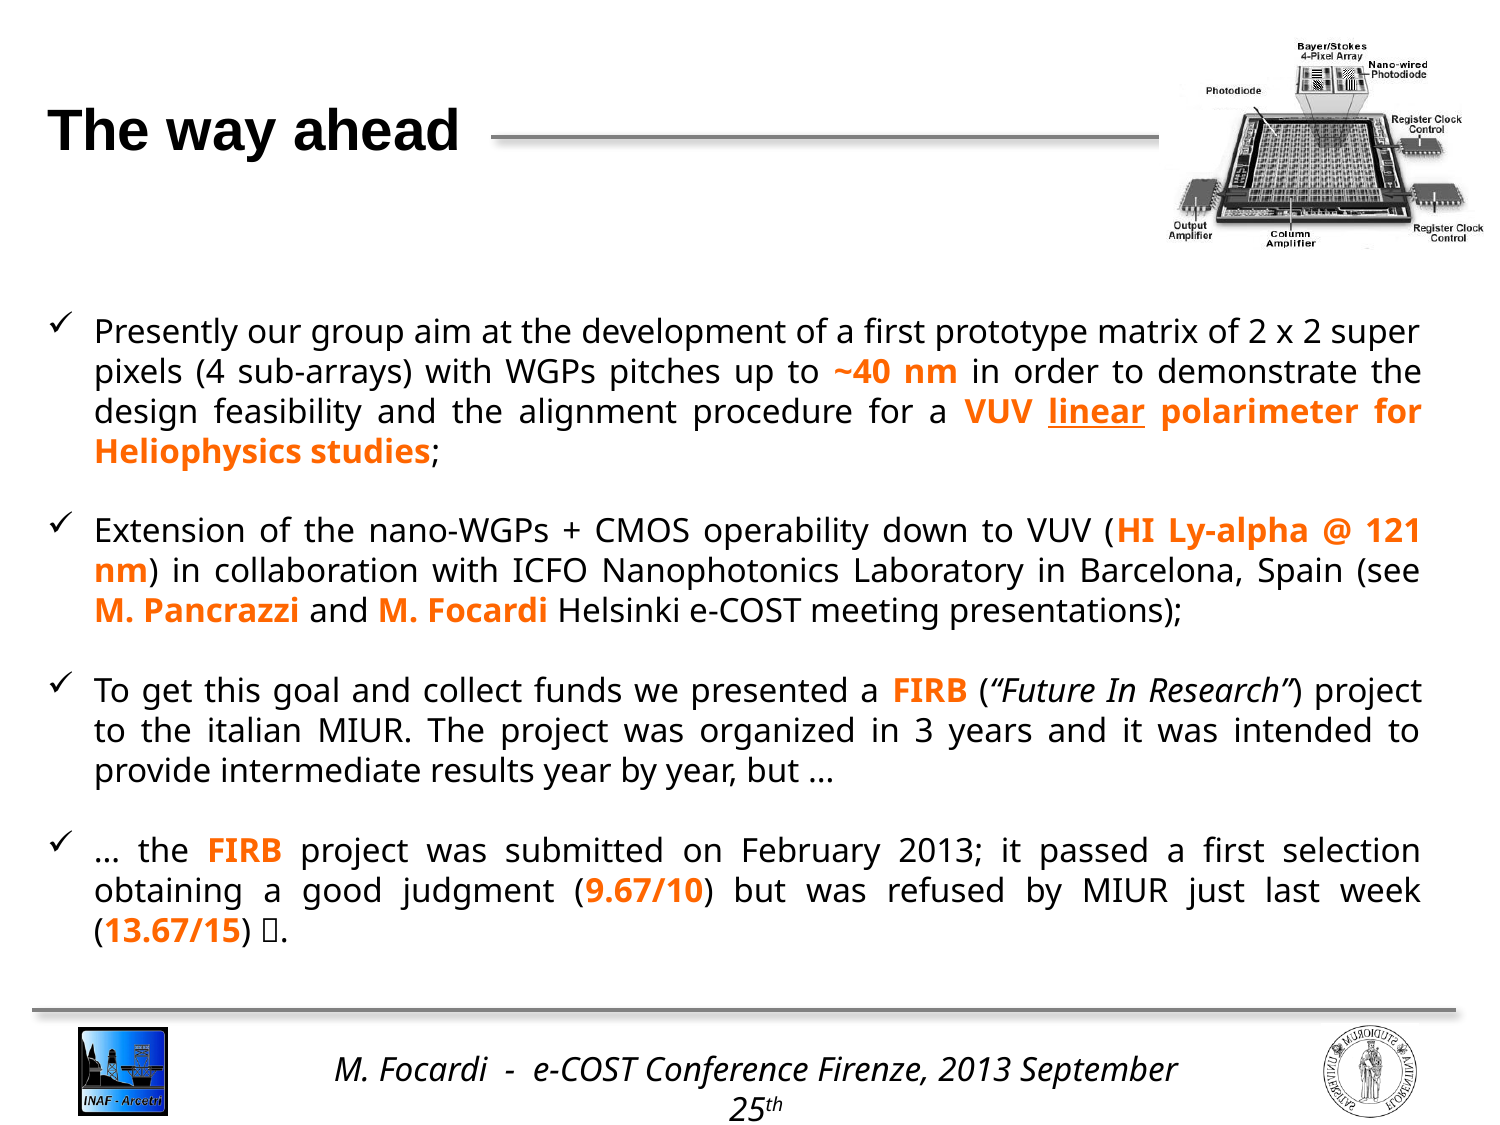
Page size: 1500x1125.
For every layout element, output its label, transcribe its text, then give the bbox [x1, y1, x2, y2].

text_box The way ahead [32, 84, 492, 170]
picture [1158, 30, 1484, 251]
text_box Presently our group aim at the development of a first prototype matrix of 2 x 2 super pixels (4 sub-arrays) with WGPs pitches up to ~40 nm in order to demonstrate the design feasibility and the alignment procedure for a VUV linear polarimeter for Heliophysics studies; Extension of the nano-WGPs + CMOS operability down to VUV (HI Ly-alpha @ 121 nm) in collaboration with ICFO Nanophotonics Laboratory in Barcelona, Spain (see M. Pancrazzi and M. Focardi Helsinki e-COST meeting presentations); To get this goal and collect funds we presented a FIRB (“Future In Research”) project to the italian MIUR. The project was organized in 3 years and it was intended to provide intermediate results year by year, but … … the FIRB project was submitted on February 2013; it passed a first selection obtaining a good judgment (9.67/10) but was refused by MIUR just last week (13.67/15) . [32, 302, 1438, 957]
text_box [32, 1010, 1457, 1119]
